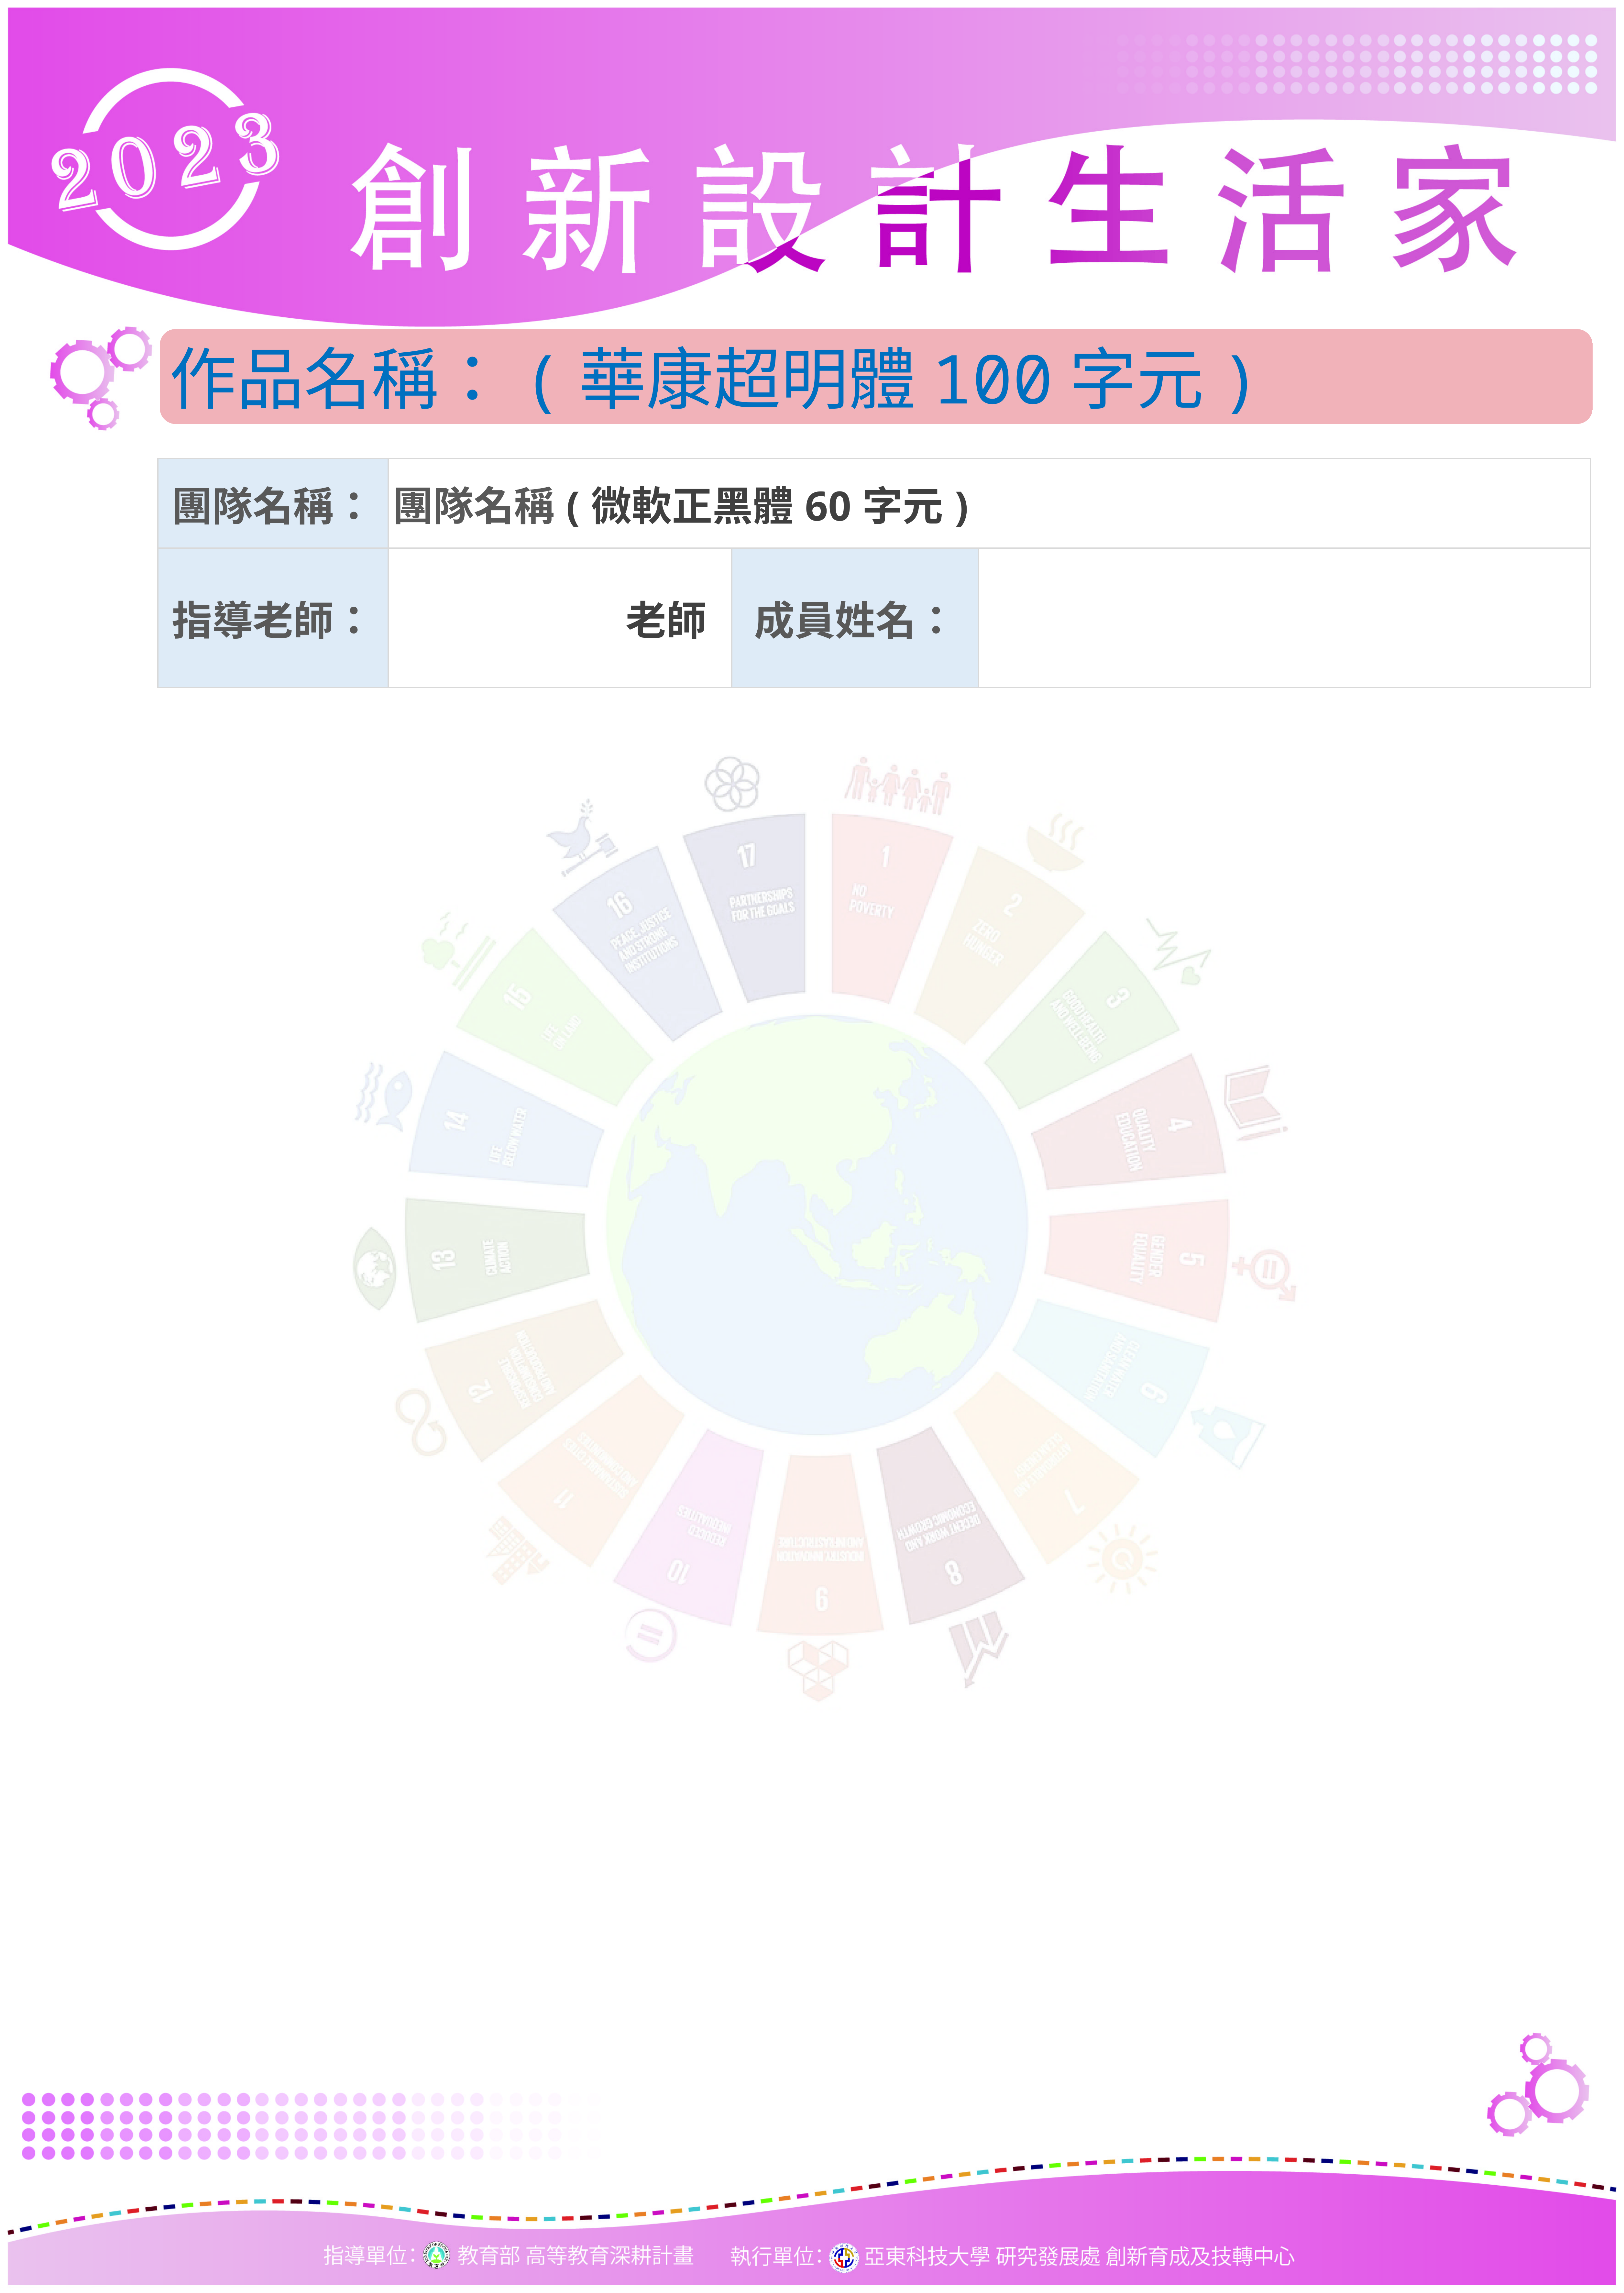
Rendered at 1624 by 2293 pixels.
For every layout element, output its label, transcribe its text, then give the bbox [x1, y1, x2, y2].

table_header 團隊名稱(微軟正黑體60字元) [389, 459, 1590, 547]
table_cell 指導老師： [159, 549, 388, 687]
picture [0, 0, 1624, 2293]
table_cell 成員姓名： [732, 549, 978, 687]
table_header 團隊名稱： [159, 459, 388, 547]
table_cell 老師 [389, 549, 731, 687]
table_cell [979, 549, 1590, 687]
text_box 作品名稱：(華康超明體100字元) [160, 329, 1593, 424]
